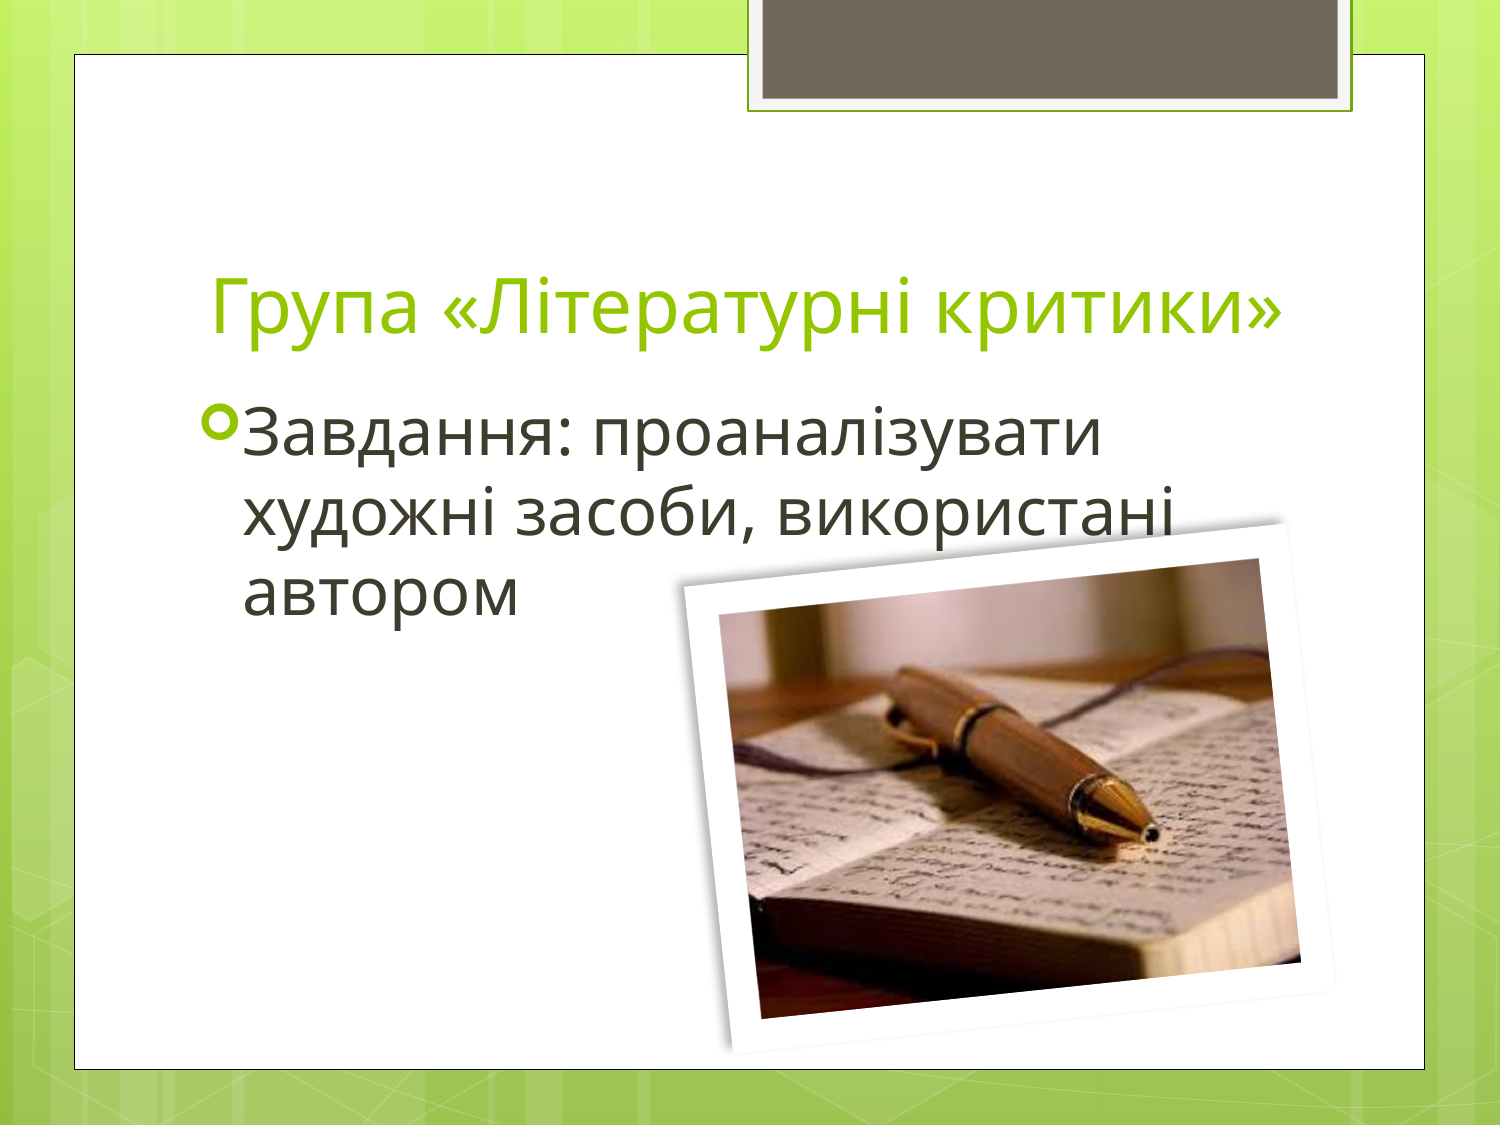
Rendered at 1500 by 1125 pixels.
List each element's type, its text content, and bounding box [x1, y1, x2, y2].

picture [720, 559, 1301, 1019]
title Група «Літературні критики» [171, 168, 1324, 357]
list Завдання: проаналізувати художні засоби, використані автором [171, 381, 1283, 957]
